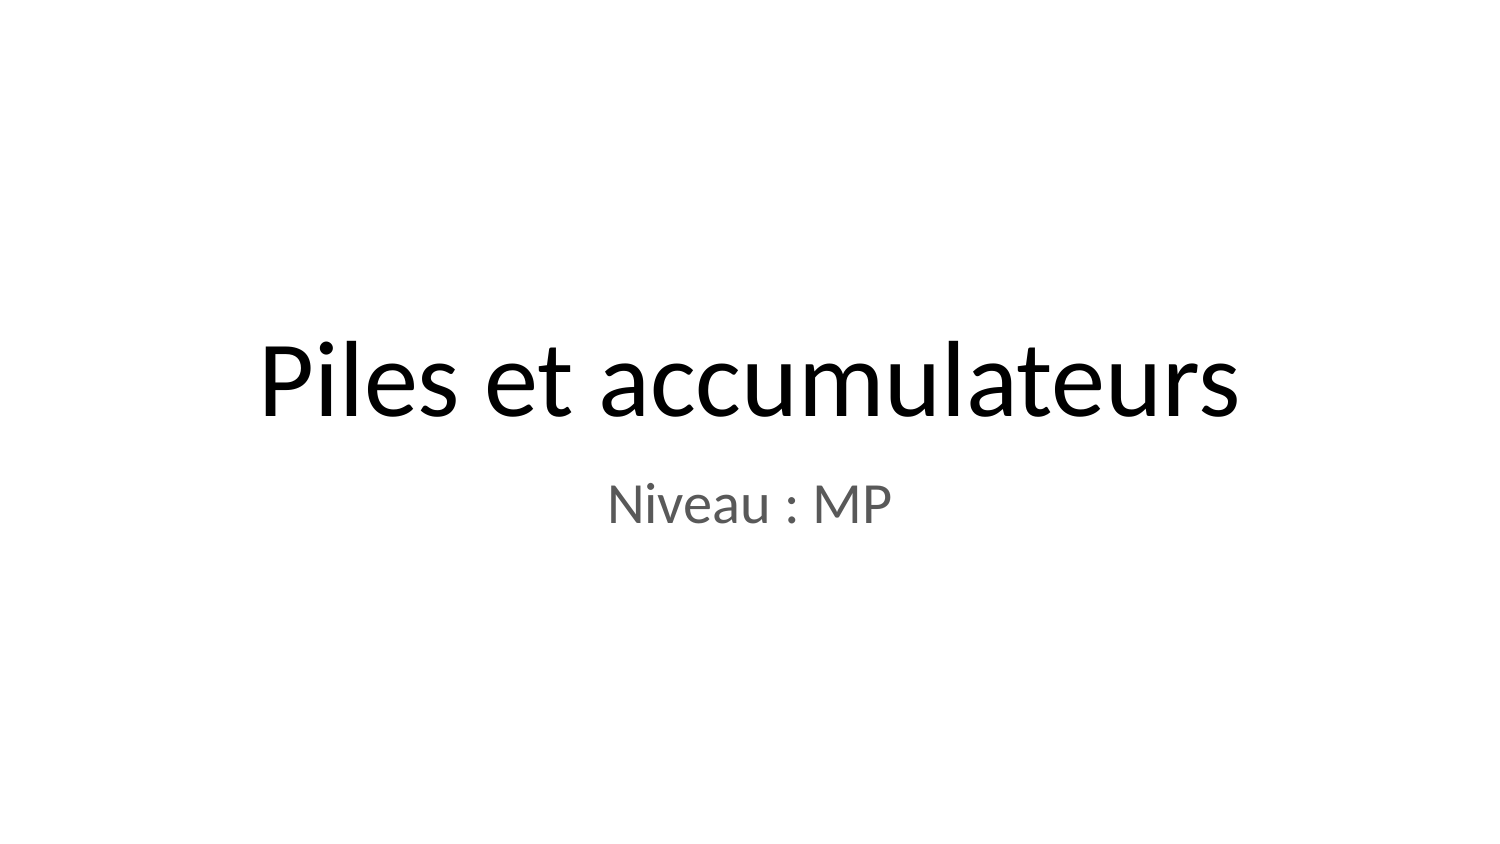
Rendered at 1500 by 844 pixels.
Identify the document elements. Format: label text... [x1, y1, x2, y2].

title Piles et accumulateurs [51, 122, 1449, 459]
subtitle Niveau : MP [51, 464, 1449, 595]
